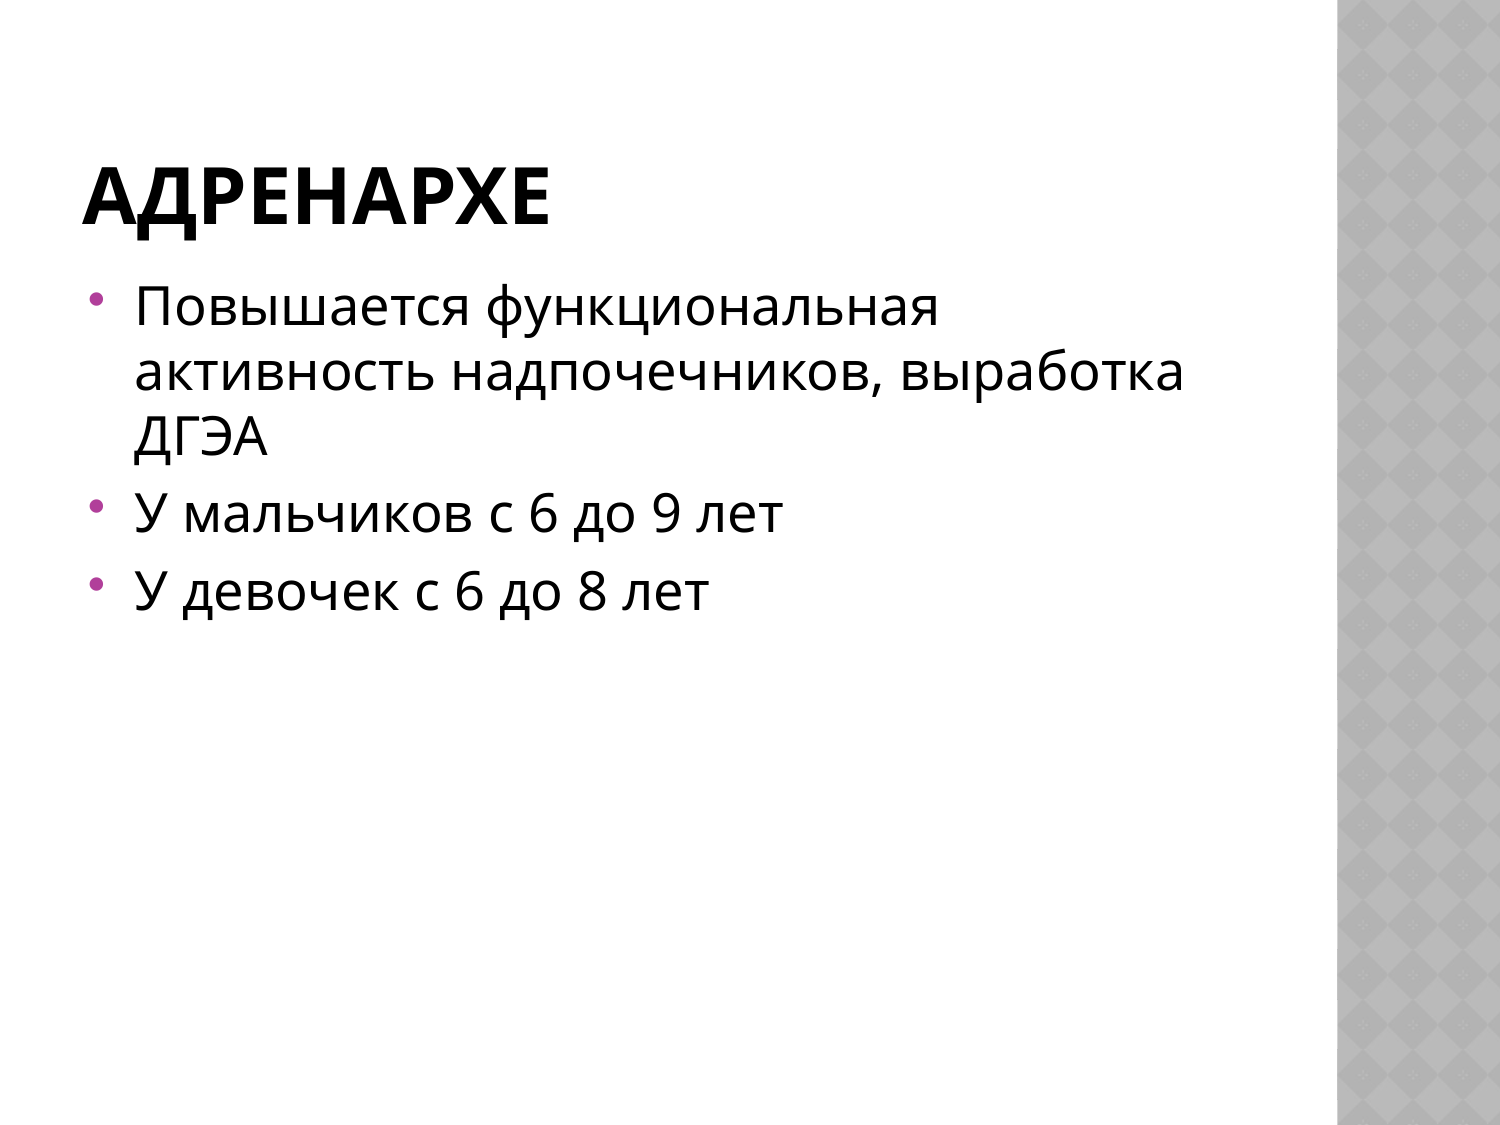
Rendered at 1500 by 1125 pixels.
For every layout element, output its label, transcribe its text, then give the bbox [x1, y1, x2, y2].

list Повышается функциональная активность надпочечников, выработка ДГЭА У мальчиков с 6 до 9 лет У девочек с 6 до 8 лет [75, 264, 1263, 1059]
title адренархе [75, 52, 1263, 240]
